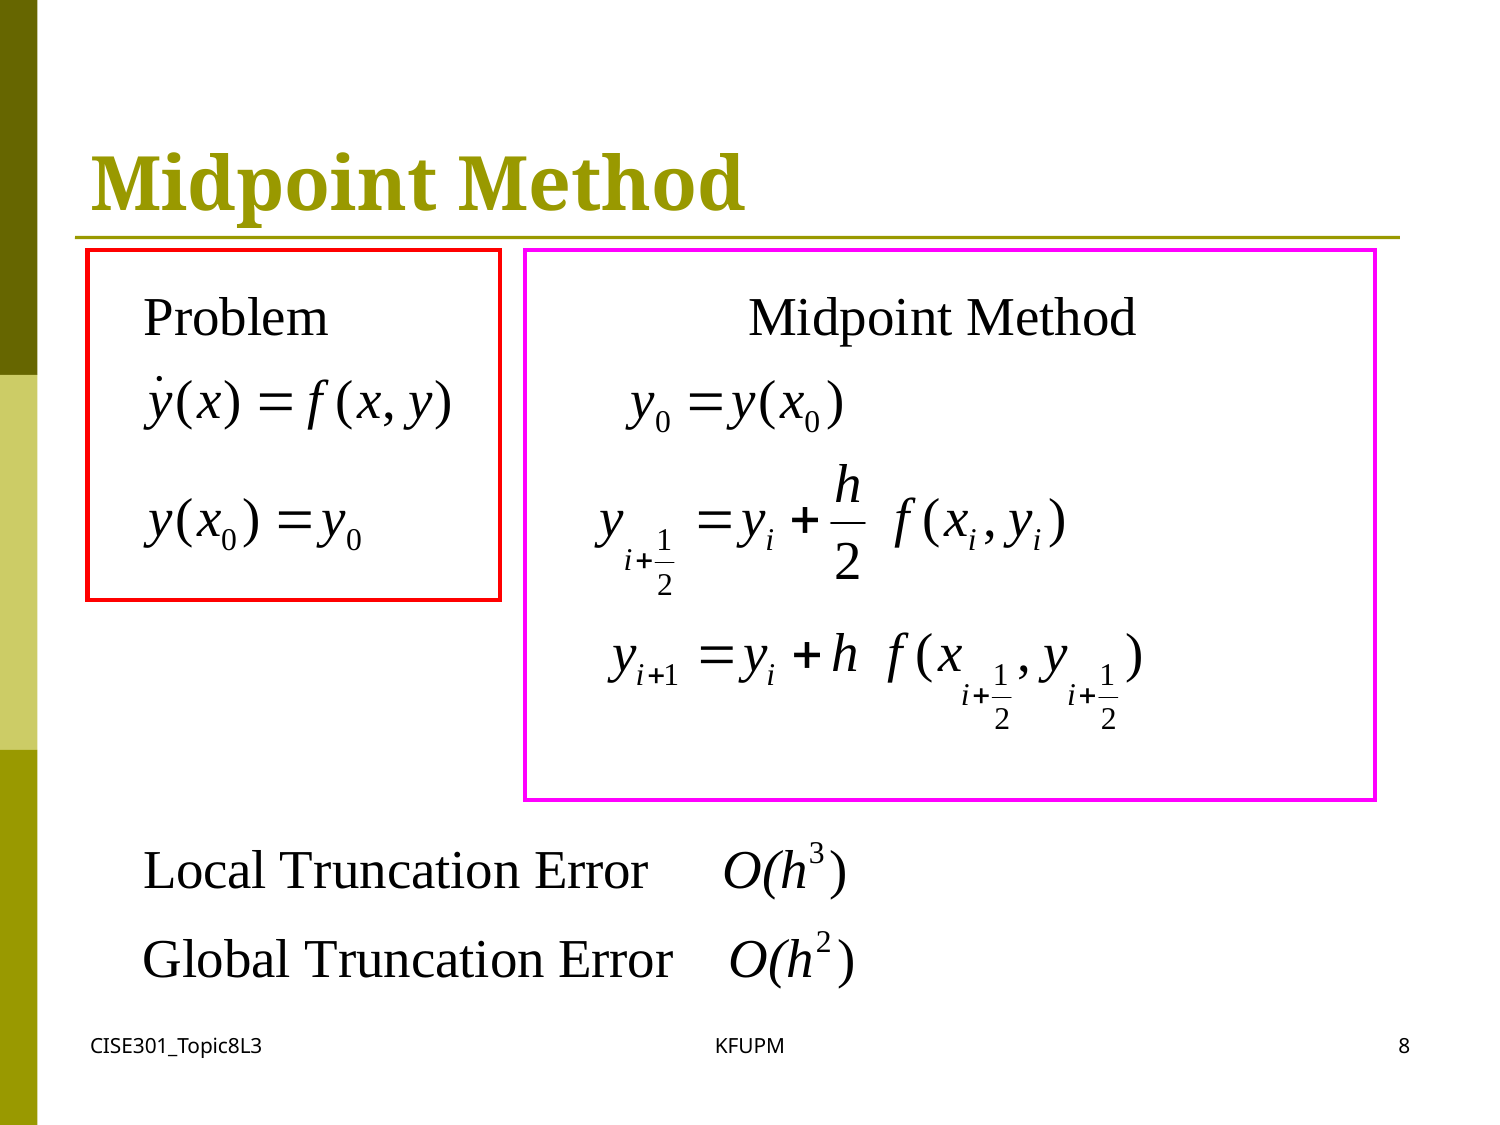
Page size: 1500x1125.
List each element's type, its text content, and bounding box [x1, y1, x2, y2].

footer KFUPM [512, 1024, 988, 1101]
slide_number 8 [1074, 1024, 1426, 1101]
title Midpoint Method [74, 45, 1426, 233]
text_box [134, 287, 1166, 1001]
slide_number CISE301_Topic8L3 [74, 1024, 426, 1101]
text_box [525, 249, 1375, 800]
text_box [87, 249, 500, 600]
